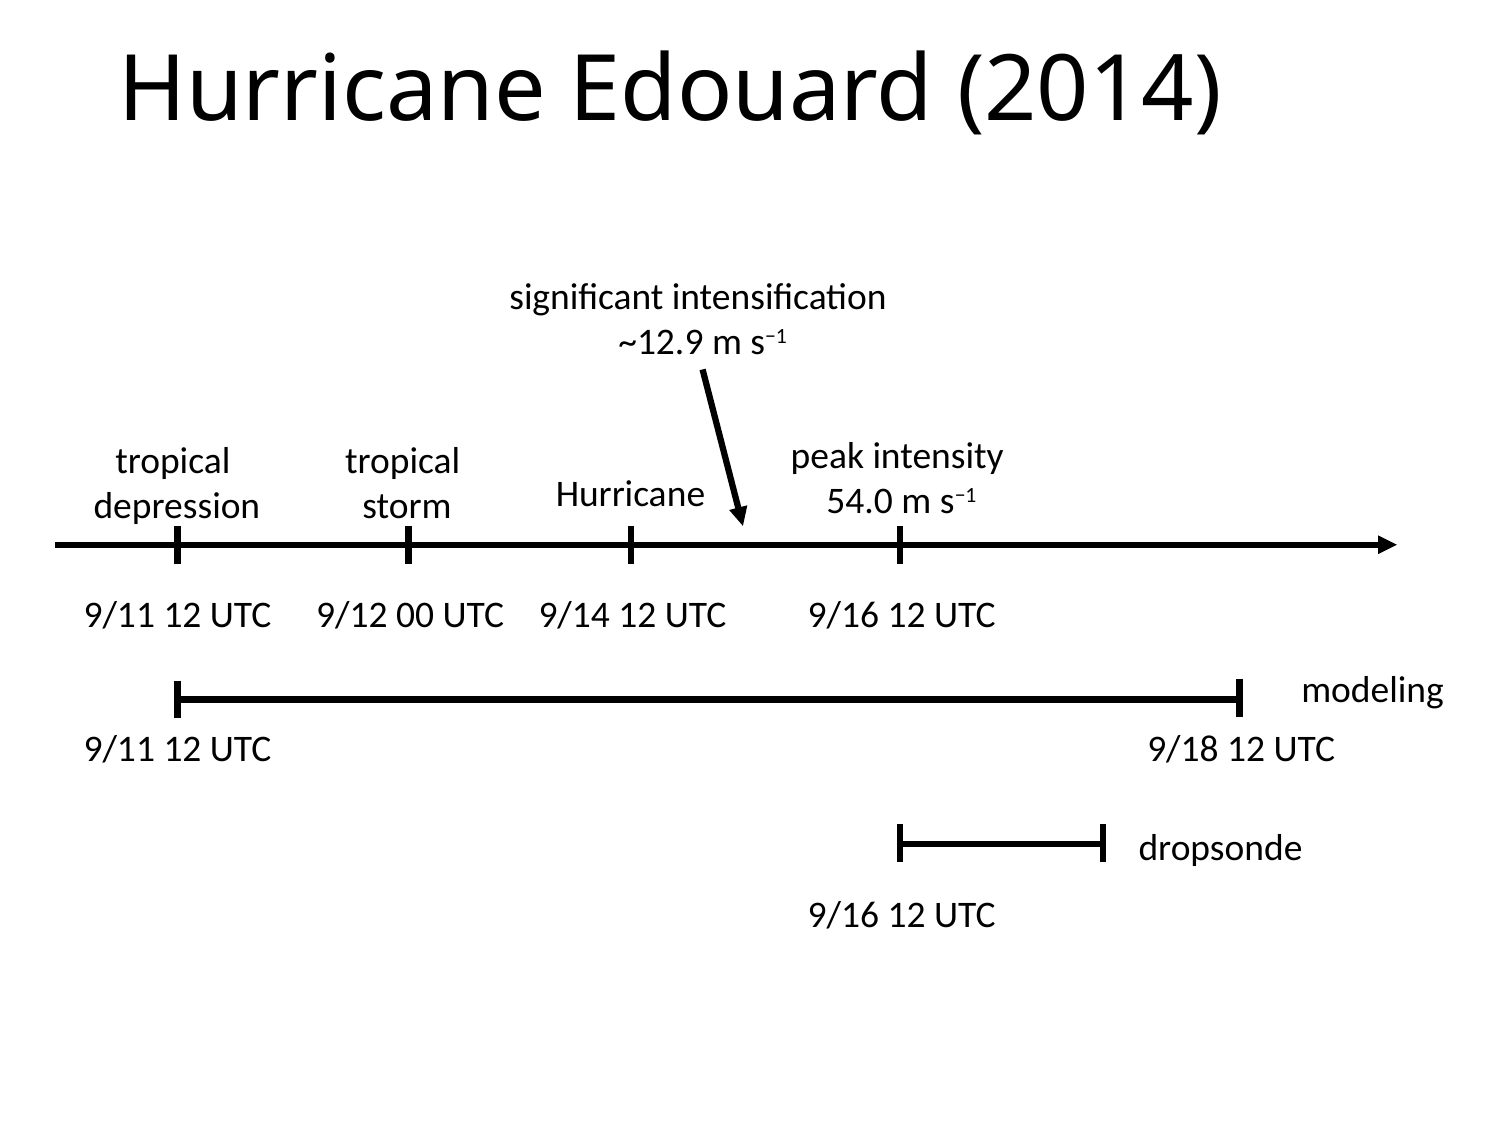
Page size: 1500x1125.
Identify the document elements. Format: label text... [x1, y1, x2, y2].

text_box 9/11 12 UTC [68, 582, 287, 643]
title Hurricane Edouard (2014) [103, 20, 1397, 161]
text_box tropical storm [330, 428, 484, 534]
text_box significant intensification ~12.9 m s−1 [475, 264, 930, 370]
text_box modeling [1286, 657, 1459, 718]
text_box 9/16 12 UTC [792, 582, 1011, 643]
text_box peak intensity 54.0 m s−1 [775, 423, 1028, 529]
text_box 9/12 00 UTC [301, 582, 520, 643]
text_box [702, 370, 743, 526]
text_box Hurricane [540, 461, 702, 522]
text_box dropsonde [1123, 815, 1318, 875]
text_box tropical depression [78, 428, 276, 534]
text_box 9/14 12 UTC [523, 582, 742, 643]
text_box 9/11 12 UTC [68, 716, 287, 777]
text_box 9/16 12 UTC [792, 882, 1011, 943]
text_box 9/18 12 UTC [1132, 716, 1351, 777]
